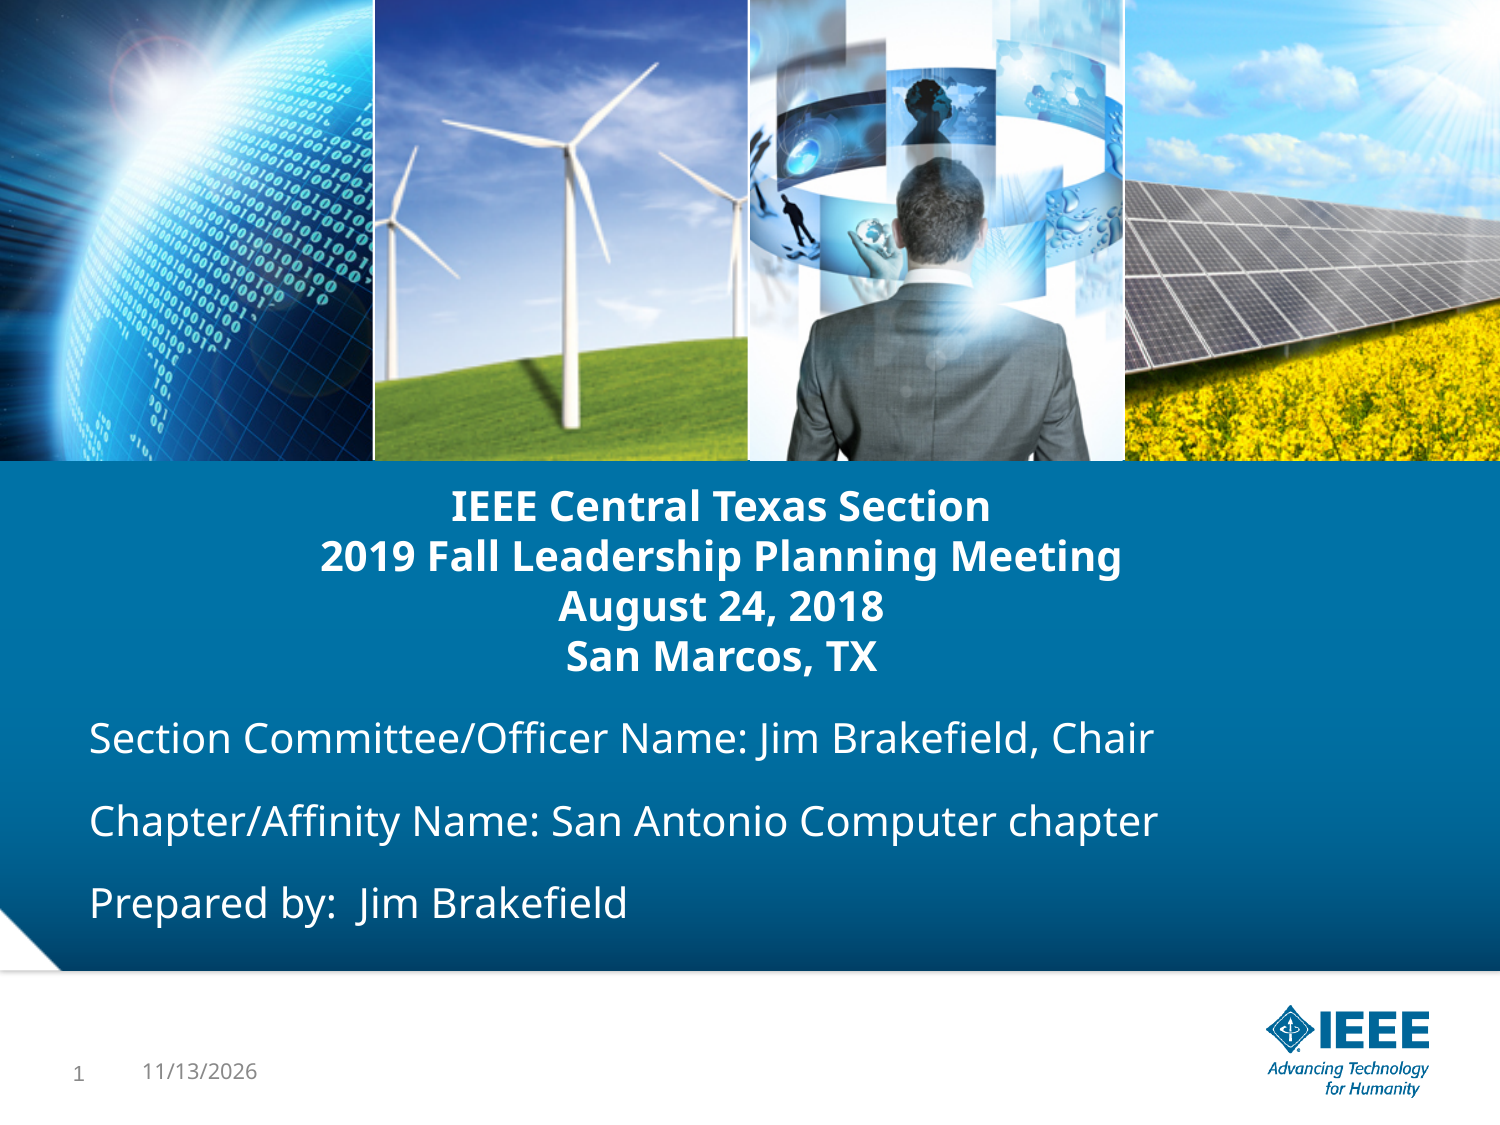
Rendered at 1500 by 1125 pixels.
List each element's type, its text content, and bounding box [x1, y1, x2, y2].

picture [0, 0, 373, 460]
title IEEE Central Texas Section 2019 Fall Leadership Planning Meeting August 24, 2018 San Marcos, TX [72, 472, 1371, 956]
subtitle Section Committee/Officer Name: Jim Brakefield, Chair Chapter/Affinity Name: San Antonio Computer chapter Prepared by: Jim Brakefield [73, 710, 1372, 956]
picture [375, 0, 748, 460]
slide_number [141, 1042, 412, 1103]
picture [750, 0, 1123, 460]
picture [1125, 0, 1500, 460]
picture [0, 971, 1500, 1125]
slide_number 1 [72, 1042, 132, 1103]
